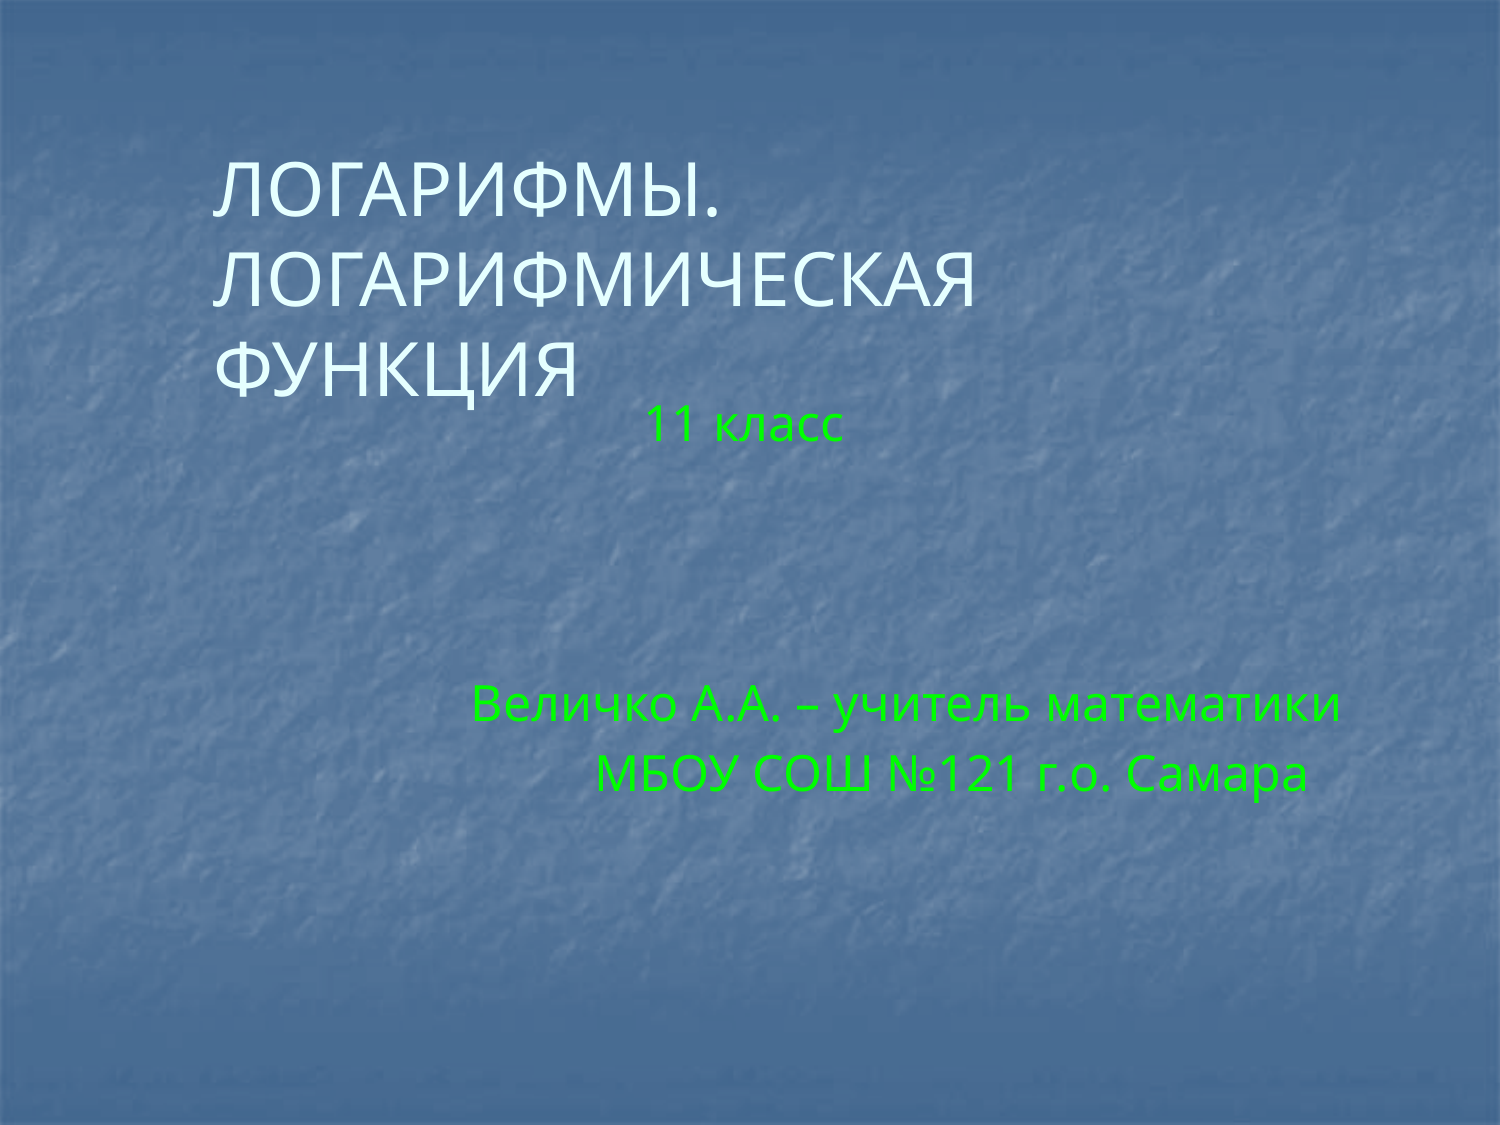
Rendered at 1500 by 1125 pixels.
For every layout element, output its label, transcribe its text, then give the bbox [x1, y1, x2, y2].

title Логарифмы. Логарифмическая функция [198, 134, 1376, 566]
subtitle 11 класс Величко А.А. – учитель математики МБОУ СОШ №121 г.о. Самара [86, 672, 1402, 810]
